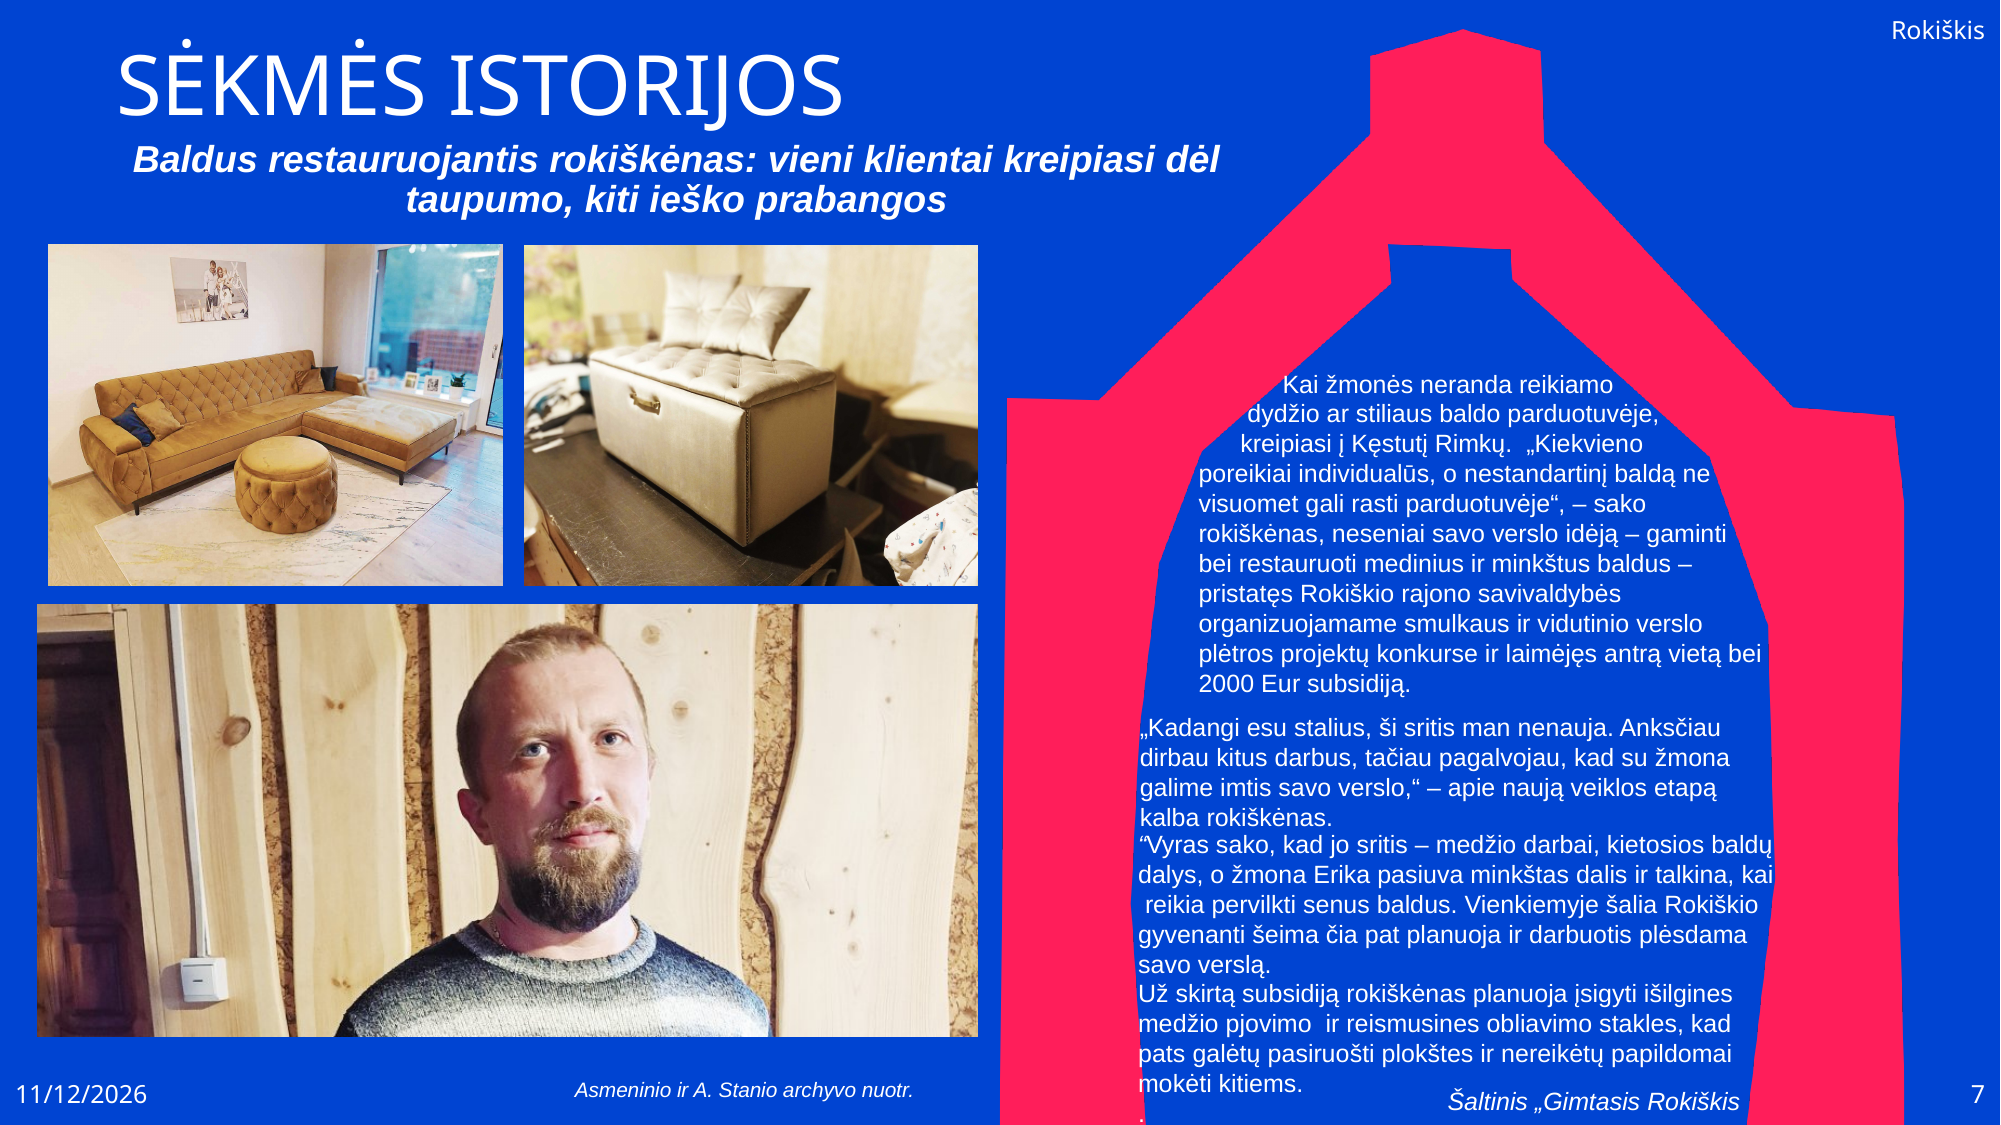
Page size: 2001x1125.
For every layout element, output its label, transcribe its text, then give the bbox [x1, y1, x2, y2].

text_box Kai žmonės neranda reikiamo dydžio ar stiliaus baldo parduotuvėje, kreipiasi į Kęstutį Rimkų. „Kiekvieno poreikiai individualūs, o nestandartinį baldą ne visuomet gali rasti parduotuvėje“, – sako rokiškėnas, neseniai savo verslo idėją – gaminti bei restauruoti medinius ir minkštus baldus – pristatęs Rokiškio rajono savivaldybės organizuojamame smulkaus ir vidutinio verslo plėtros projektų konkurse ir laimėjęs antrą vietą bei 2000 Eur subsidiją. [1183, 360, 1788, 704]
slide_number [0, 1065, 450, 1125]
picture [48, 244, 503, 586]
picture [37, 604, 978, 1037]
text_box Asmeninio ir A. Stanio archyvo nuotr. [560, 1069, 930, 1110]
picture [524, 245, 978, 586]
title SĖKMĖS ISTORIJOS [100, 35, 1884, 142]
list Baldus restauruojantis rokiškėnas: vieni klientai kreipiasi dėl taupumo, kiti ieško prabangos [34, 132, 1320, 292]
text_box „Kadangi esu stalius, ši sritis man nenauja. Anksčiau dirbau kitus darbus, tačiau pagalvojau, kad su žmona galime imtis savo verslo,“ – apie naują veiklos etapą kalba rokiškėnas. [1124, 704, 2000, 820]
text_box Šaltinis „Gimtasis Rokiškis [1432, 1077, 1756, 1123]
text_box “Vyras sako, kad jo sritis – medžio darbai, kietosios baldų dalys, o žmona Erika pasiuva minkštas dalis ir talkina, kai reikia pervilkti senus baldus. Vienkiemyje šalia Rokiškio gyvenanti šeima čia pat planuoja ir darbuotis plėsdama savo verslą. Už skirtą subsidiją rokiškėnas planuoja įsigyti išilgines medžio pjovimo ir reismusines obliavimo stakles, kad pats galėtų pasiruošti plokštes ir nereikėtų papildomai mokėti kitiems. . [1123, 820, 2000, 1125]
